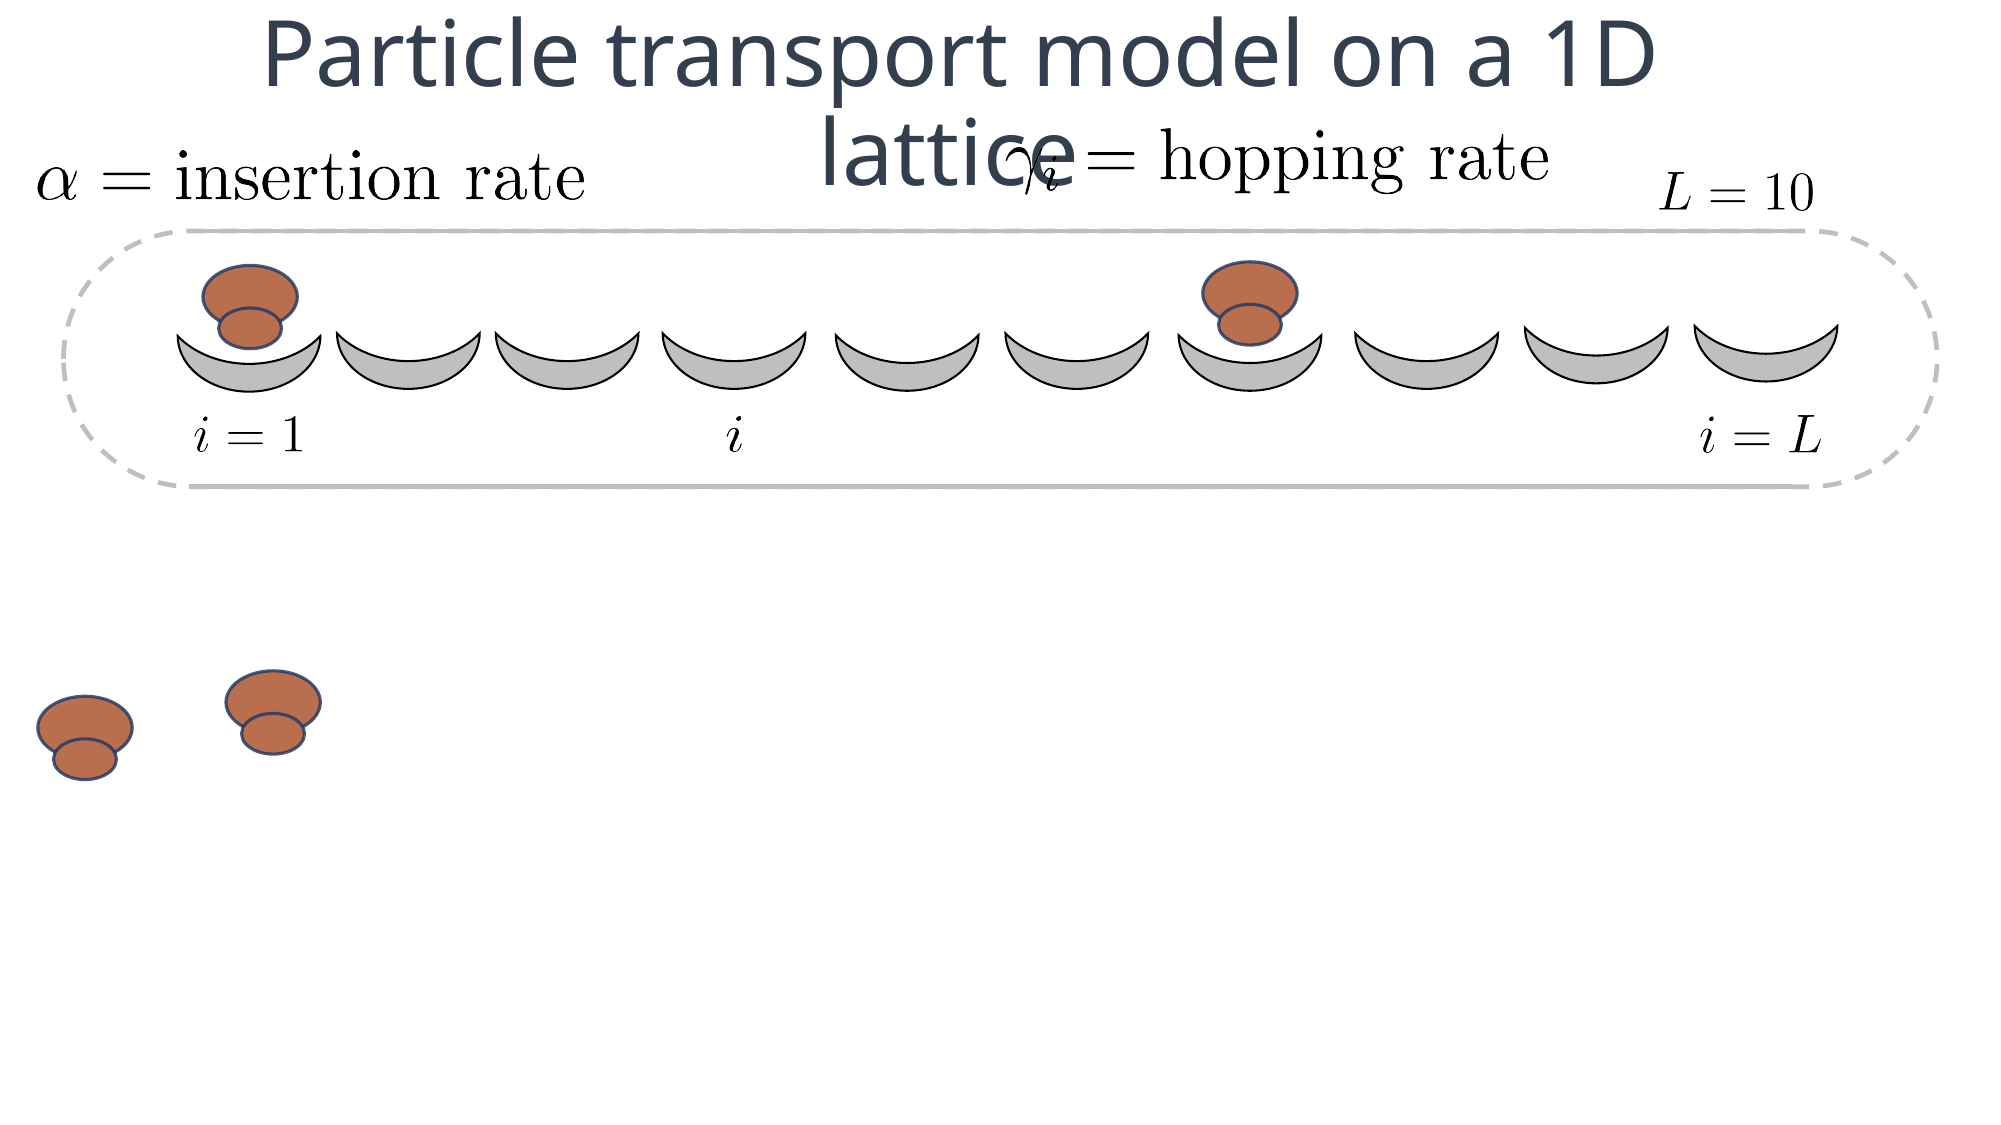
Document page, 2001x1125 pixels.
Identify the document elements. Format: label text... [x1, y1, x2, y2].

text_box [1202, 261, 1298, 346]
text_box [202, 265, 298, 349]
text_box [37, 696, 133, 780]
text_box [63, 230, 1938, 487]
picture [1659, 172, 1813, 211]
text_box Particle transport model on a 1D lattice [194, 0, 1728, 125]
picture [37, 150, 584, 200]
picture [1005, 128, 1548, 195]
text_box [225, 670, 321, 755]
